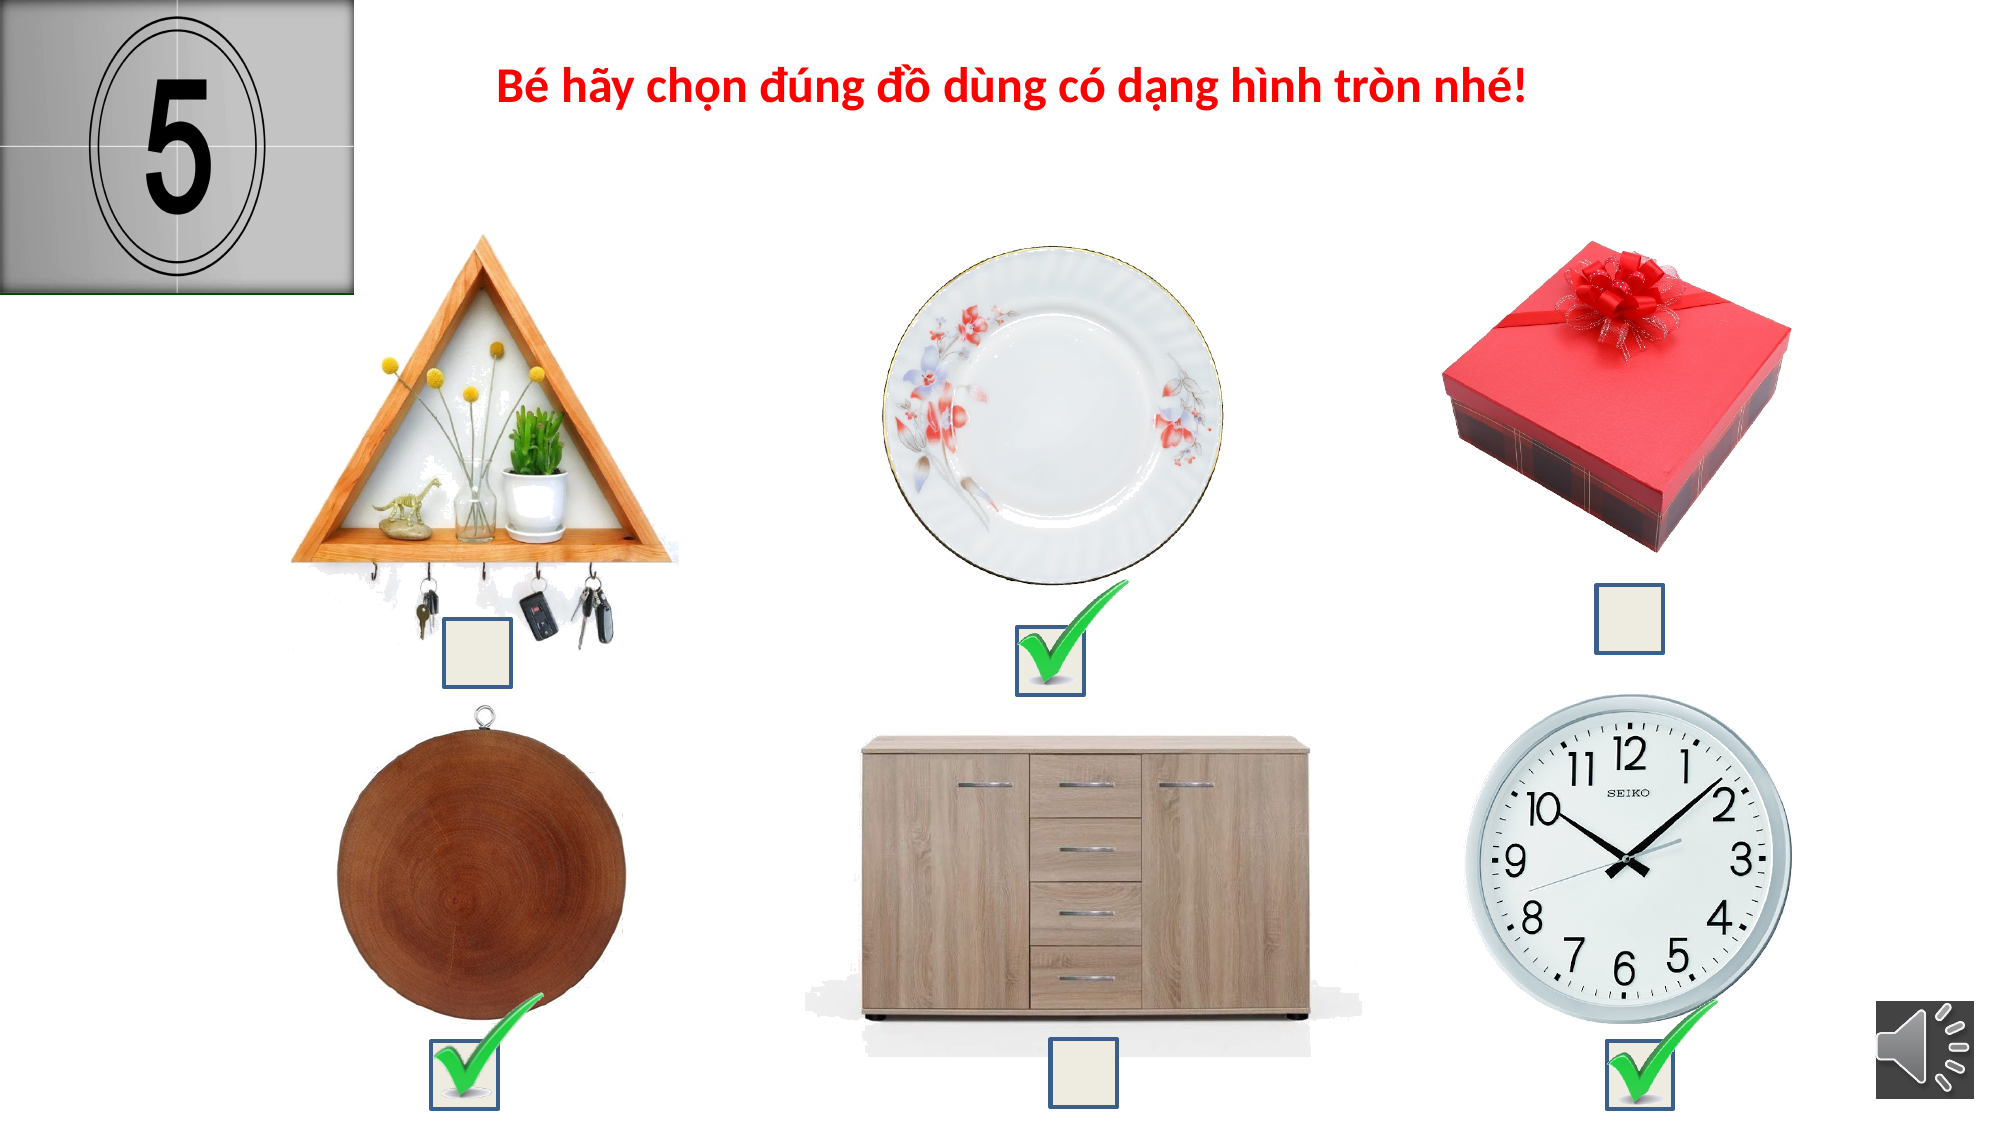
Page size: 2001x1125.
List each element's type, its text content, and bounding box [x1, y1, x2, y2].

picture [1451, 684, 1800, 1125]
text_box Bé hãy chọn đúng đồ dùng có dạng hình tròn nhé! [444, 44, 1582, 120]
text_box [442, 663, 513, 681]
picture [261, 215, 700, 654]
picture [1427, 233, 1808, 561]
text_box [0, 0, 355, 296]
picture [1874, 999, 1976, 1101]
picture [302, 683, 660, 1125]
text_box [1594, 583, 1665, 655]
picture [805, 224, 1362, 1057]
text_box [1048, 1066, 1119, 1109]
